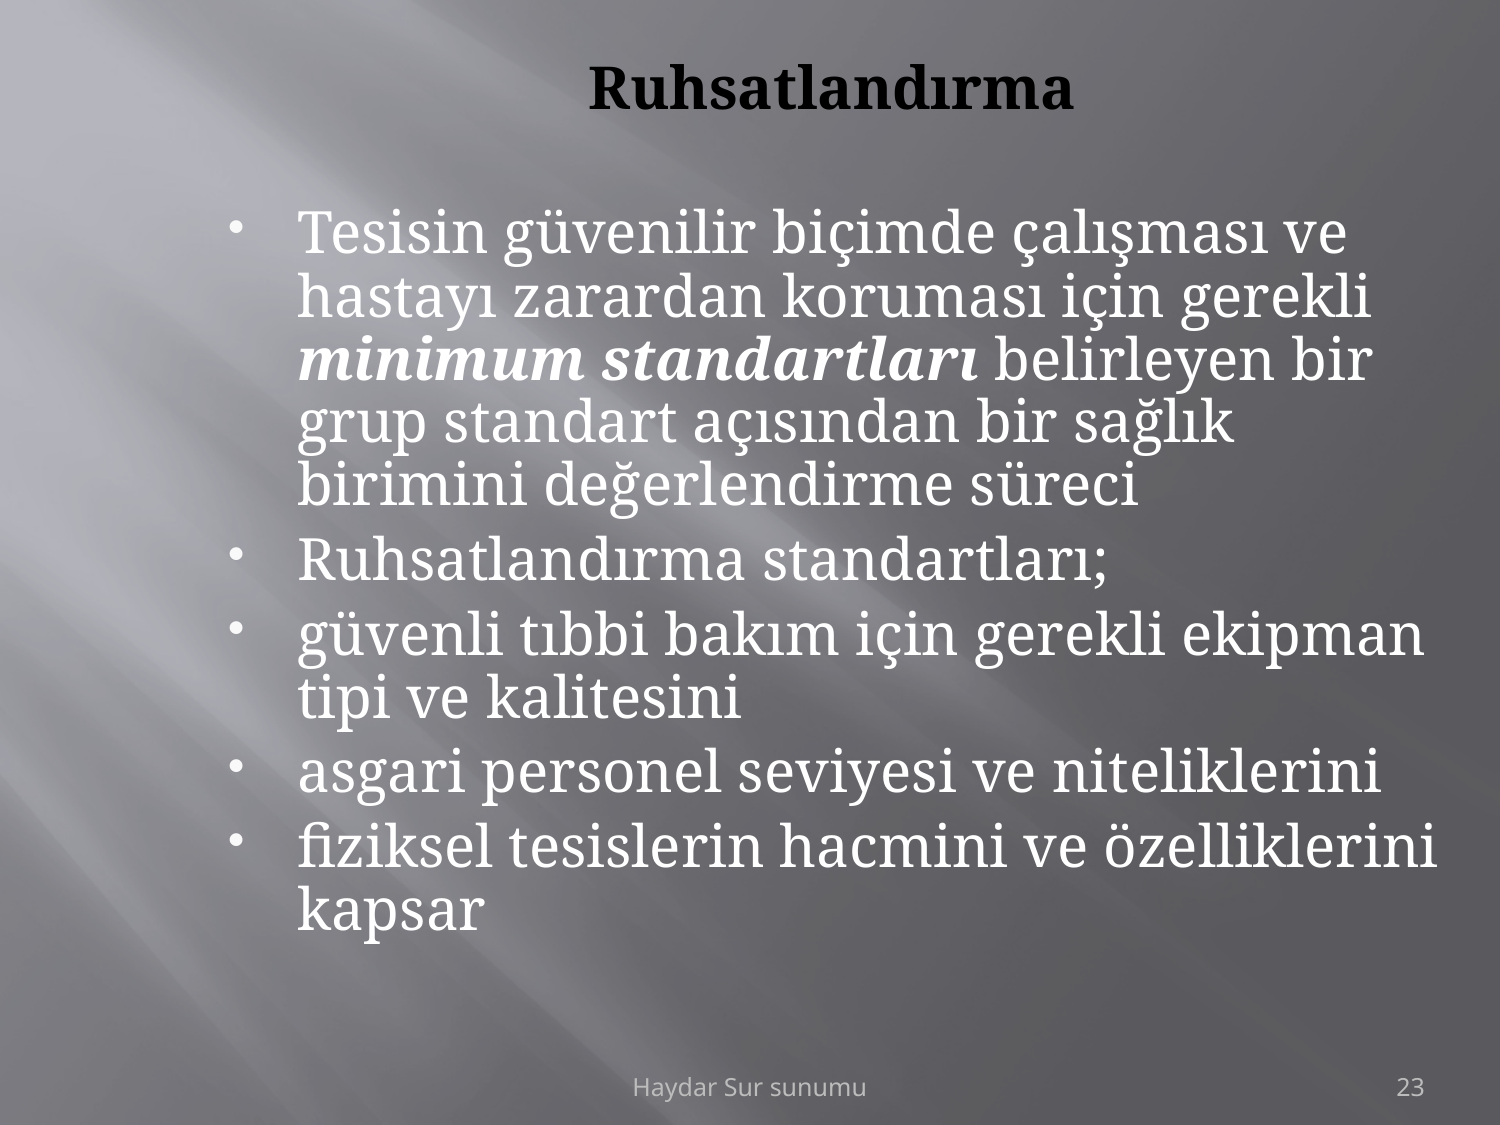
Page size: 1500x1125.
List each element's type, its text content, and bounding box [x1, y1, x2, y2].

slide_number 23 [1299, 1052, 1425, 1113]
footer Haydar Sur sunumu [512, 1052, 988, 1113]
title Ruhsatlandırma [194, 42, 1470, 129]
list Tesisin güvenilir biçimde çalışması ve hastayı zarardan koruması için gerekli minimum standartları belirleyen bir grup standart açısından bir sağlık birimini değerlendirme süreci Ruhsatlandırma standartları; güvenli tıbbi bakım için gerekli ekipman tipi ve kalitesini asgari personel seviyesi ve niteliklerini fiziksel tesislerin hacmini ve özelliklerini kapsar [192, 196, 1468, 1000]
